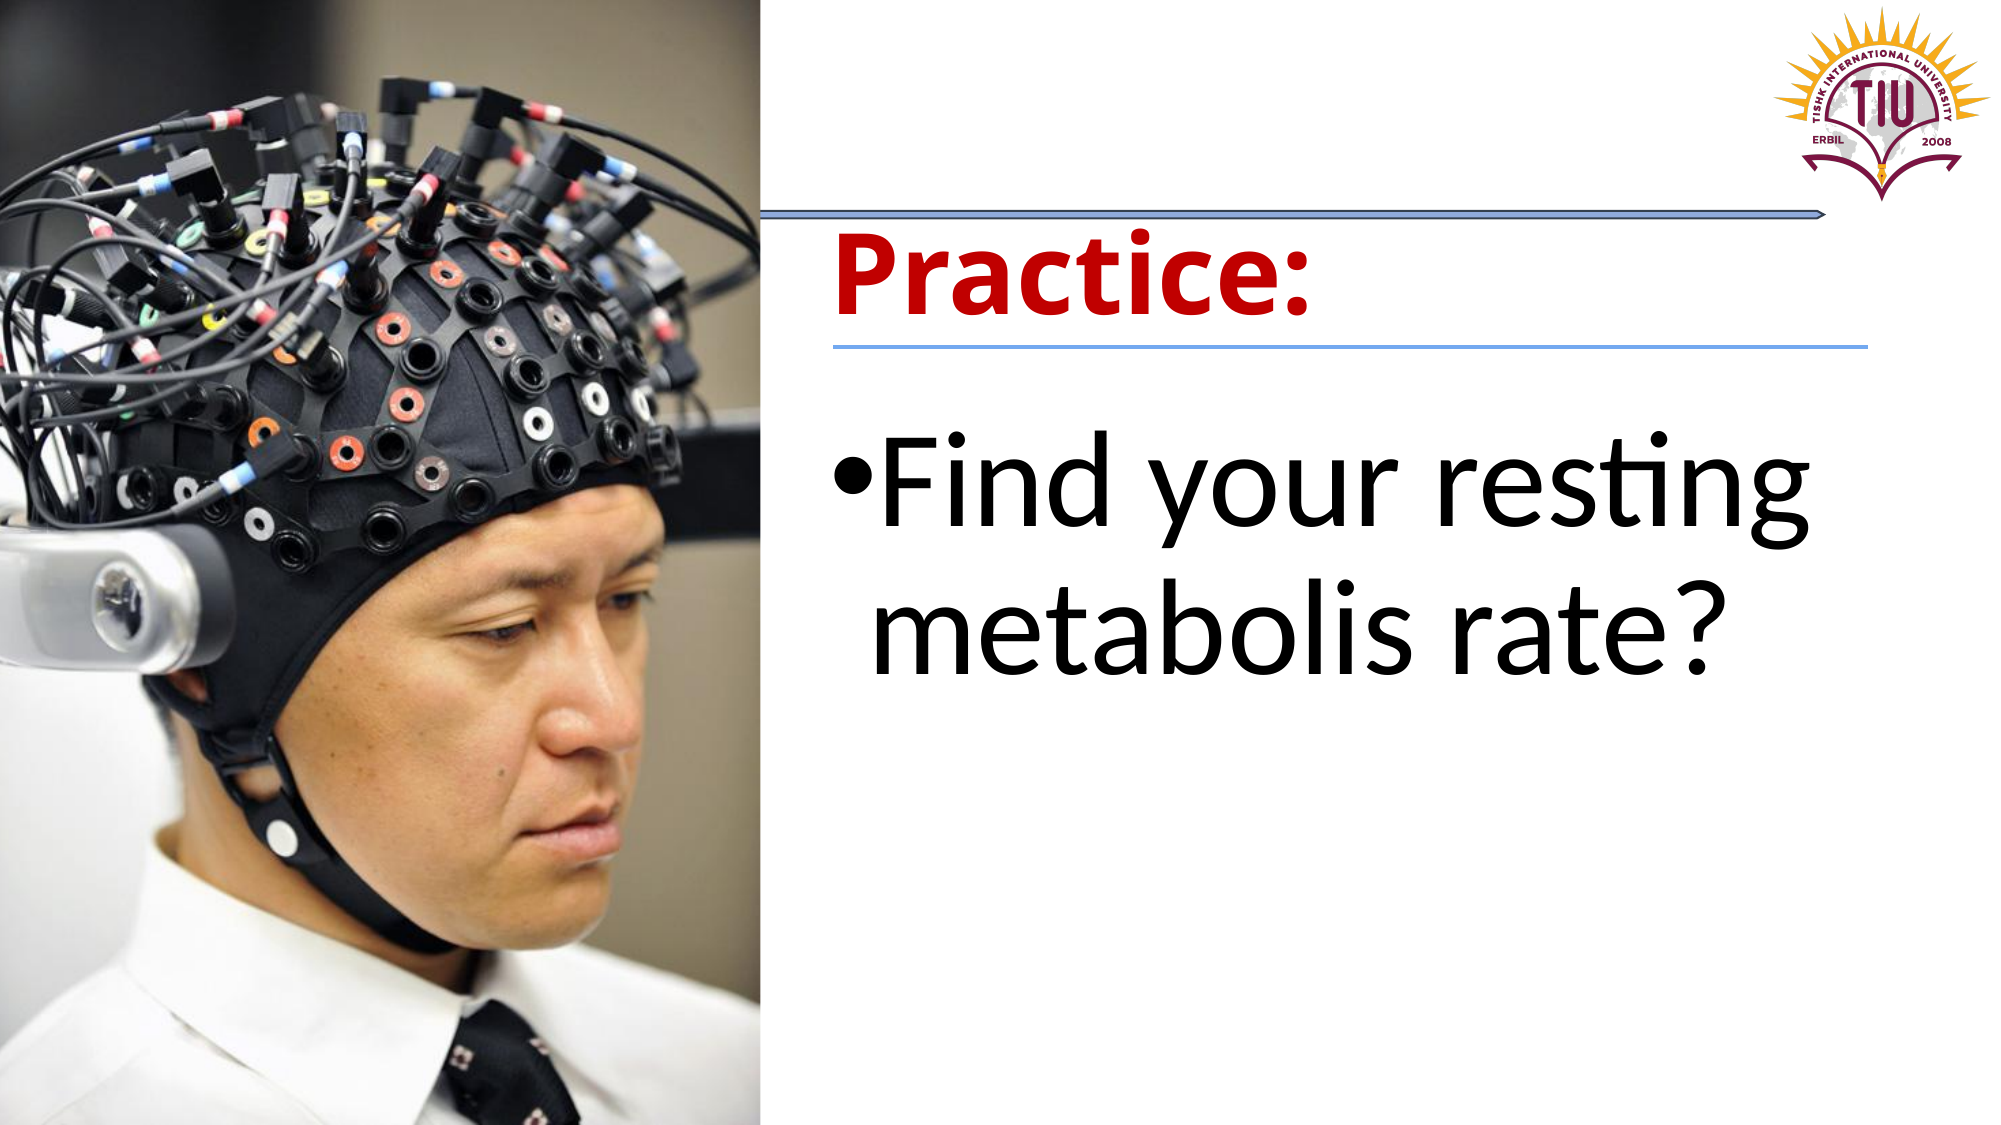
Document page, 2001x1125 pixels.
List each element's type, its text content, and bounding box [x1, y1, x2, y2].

title Practice: [814, 103, 1895, 347]
picture [0, 0, 761, 1125]
picture [1736, 0, 2001, 246]
list Find your resting metabolis rate? [814, 399, 1895, 1021]
